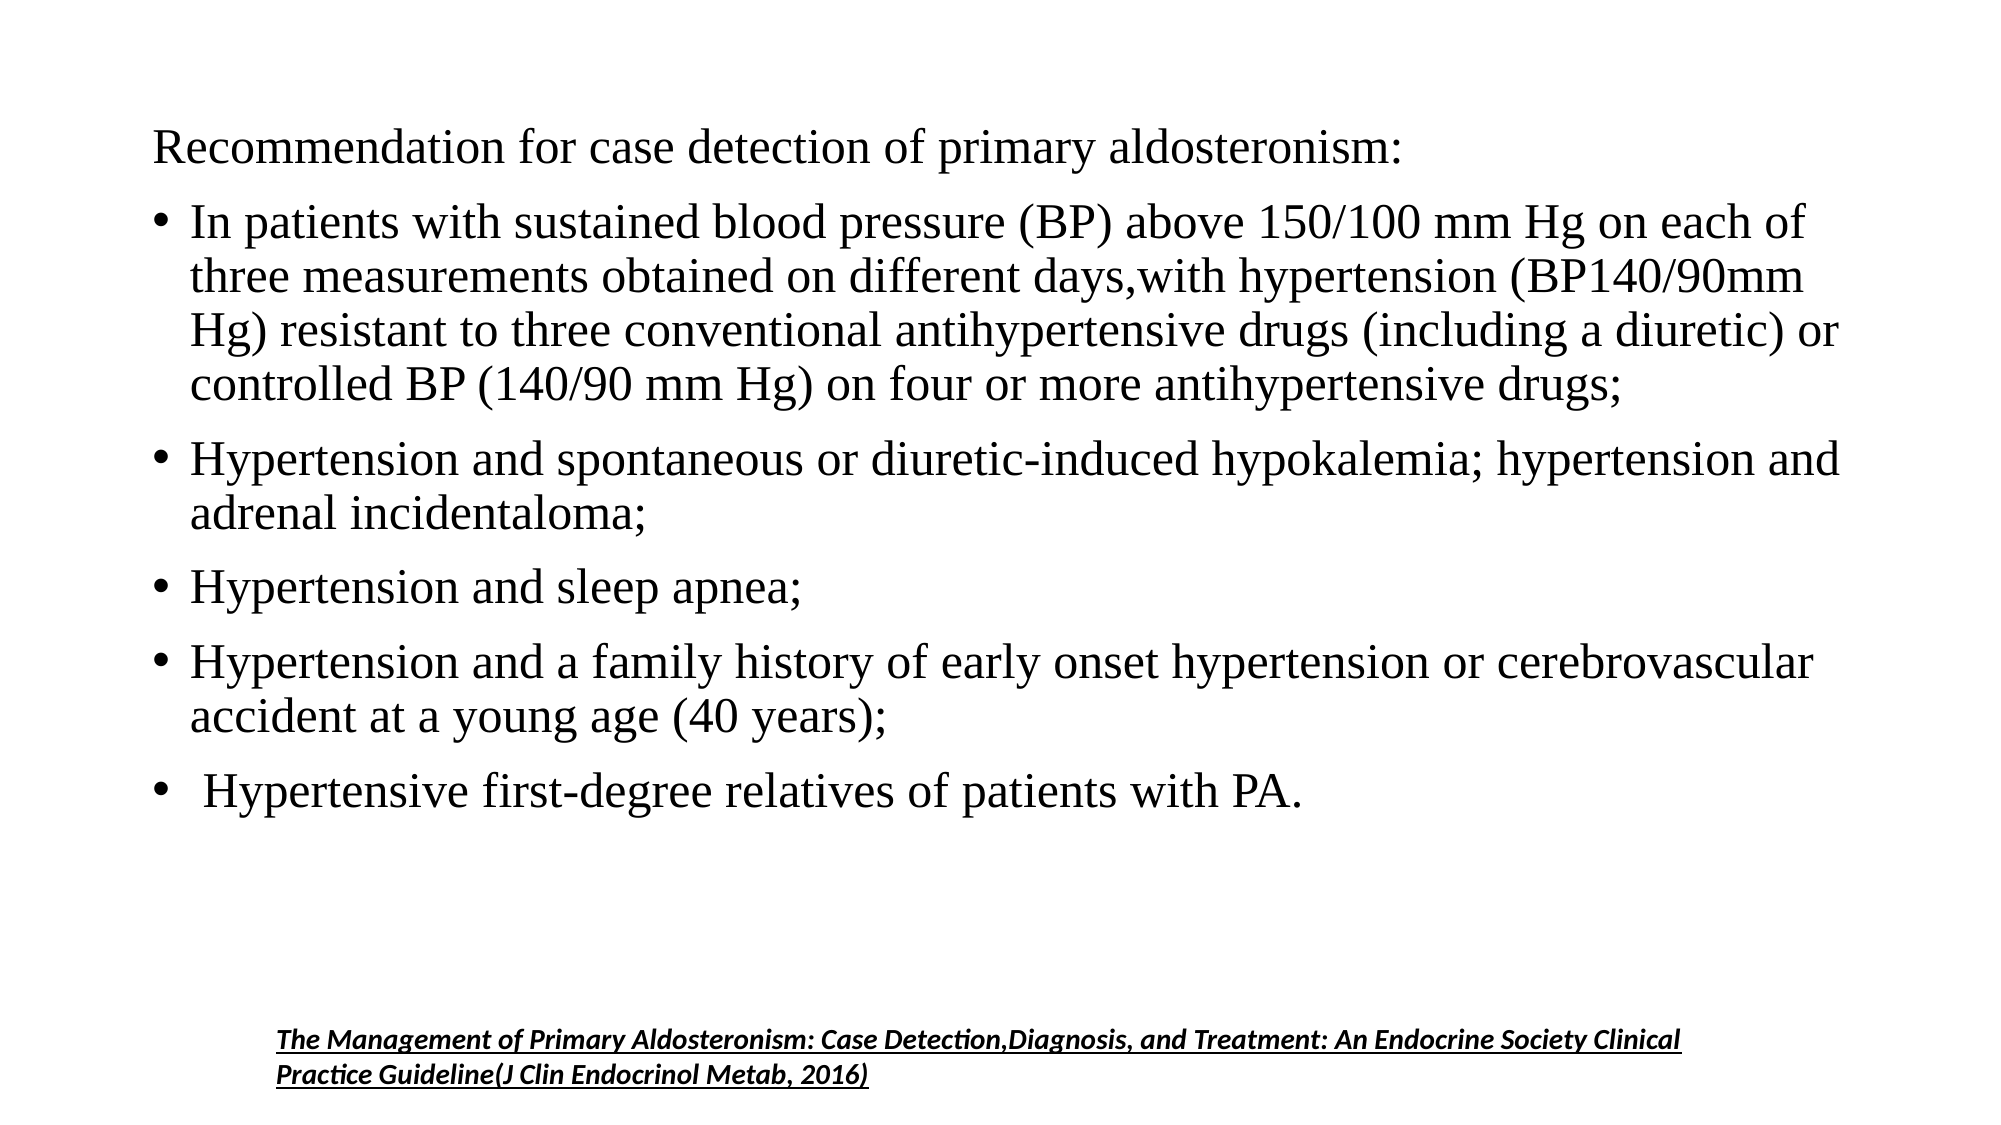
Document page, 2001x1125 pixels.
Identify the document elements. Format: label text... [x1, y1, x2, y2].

text_box The Management of Primary Aldosteronism: Case Detection,Diagnosis, and Treatment: An Endocrine Society Clinical Practice Guideline(J Clin Endocrinol Metab, 2016) [261, 1013, 1773, 1098]
list Recommendation for case detection of primary aldosteronism: In patients with sustained blood pressure (BP) above 150/100 mm Hg on each of three measurements obtained on different days,with hypertension (BP140/90mm Hg) resistant to three conventional antihypertensive drugs (including a diuretic) or controlled BP (140/90 mm Hg) on four or more antihypertensive drugs; Hypertension and spontaneous or diuretic-induced hypokalemia; hypertension and adrenal incidentaloma; Hypertension and sleep apnea; Hypertension and a family history of early onset hypertension or cerebrovascular accident at a young age (40 years); Hypertensive first-degree relatives of patients with PA. [137, 112, 1863, 1014]
